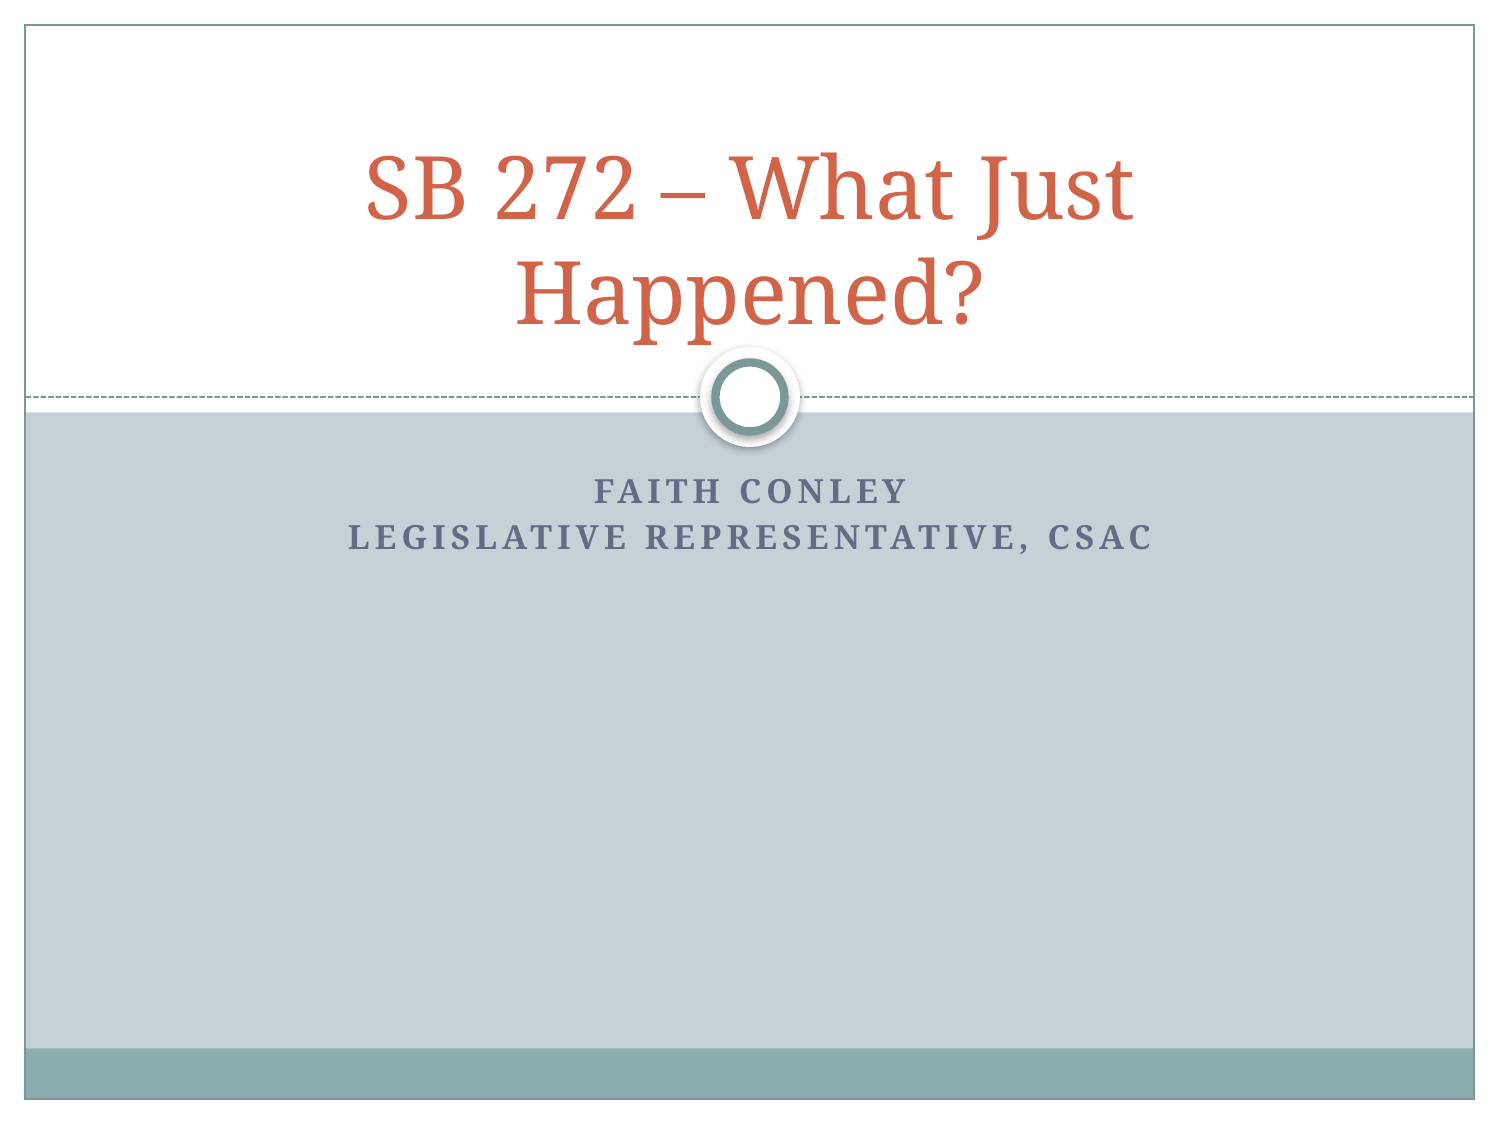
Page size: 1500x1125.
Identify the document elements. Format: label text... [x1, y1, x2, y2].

title SB 272 – What Just Happened? [112, 62, 1388, 350]
subtitle Faith Conley Legislative Representative, CSAC [225, 462, 1275, 750]
